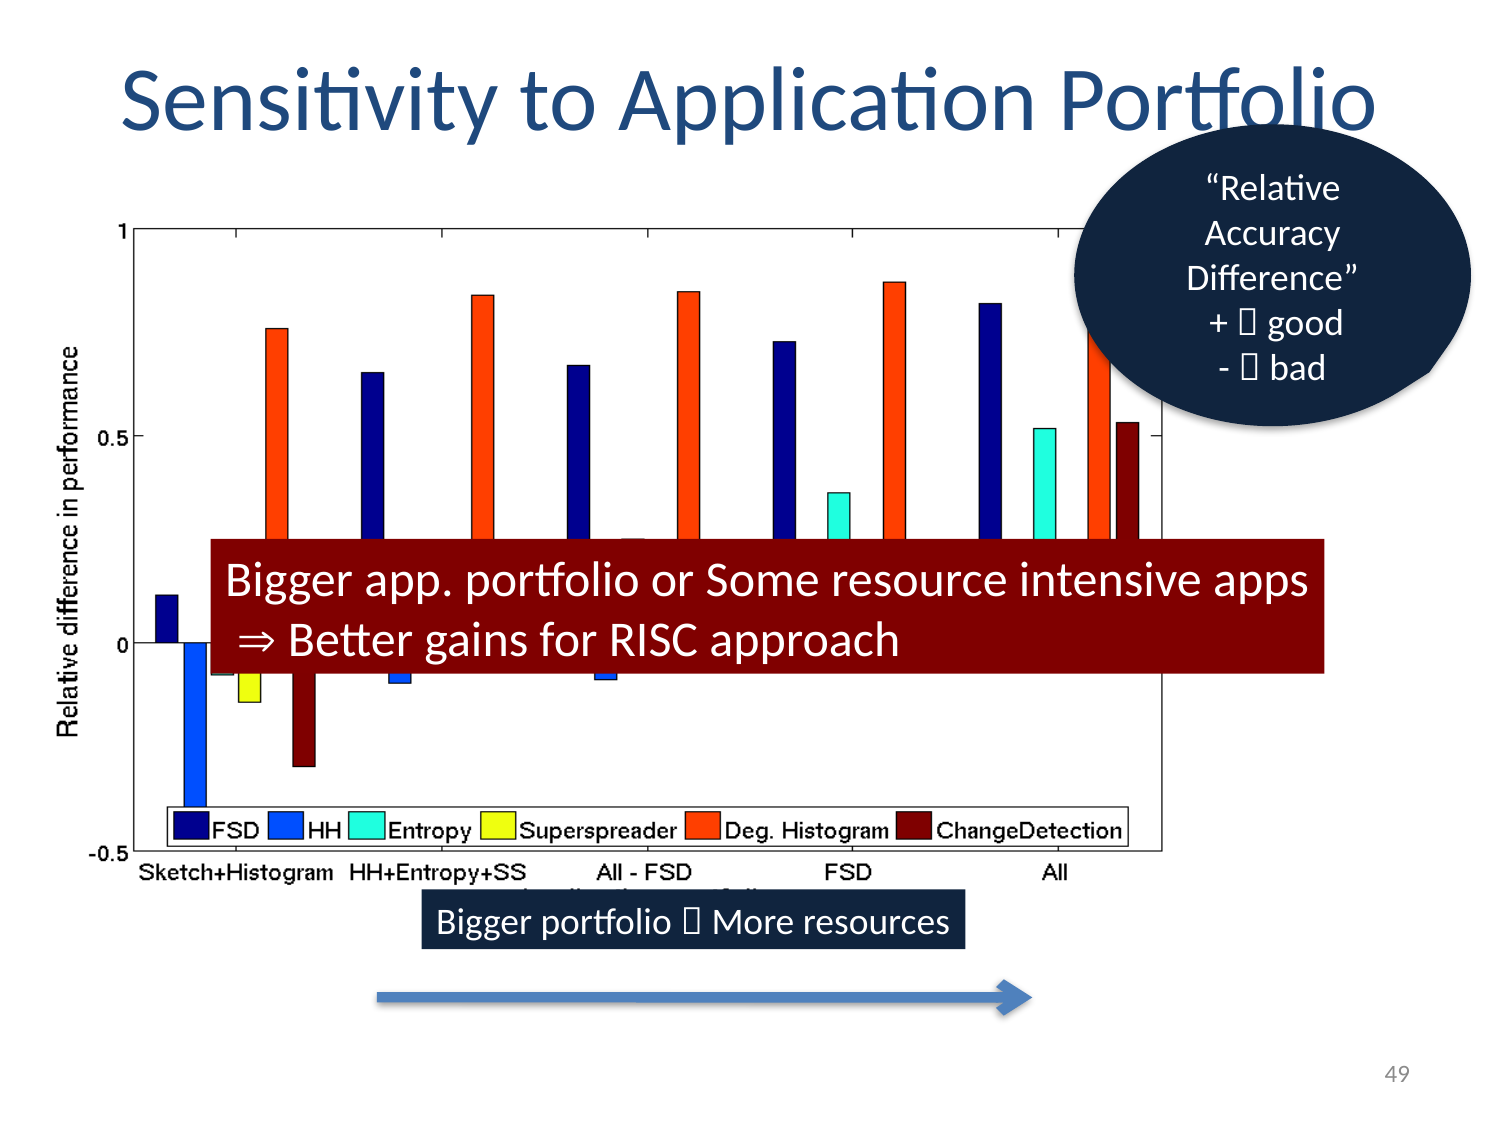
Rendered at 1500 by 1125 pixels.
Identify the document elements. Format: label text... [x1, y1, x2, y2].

text_box “Relative Accuracy Difference” +  good -  bad [1130, 124, 1472, 426]
picture [0, 171, 1287, 935]
slide_number 49 [1074, 1042, 1425, 1103]
text_box Bigger app. portfolio or Some resource intensive apps  Better gains for RISC approach [1290, 538, 1325, 674]
title Sensitivity to Application Portfolio [75, 0, 1425, 177]
text_box Bigger portfolio  More resources [421, 944, 966, 950]
